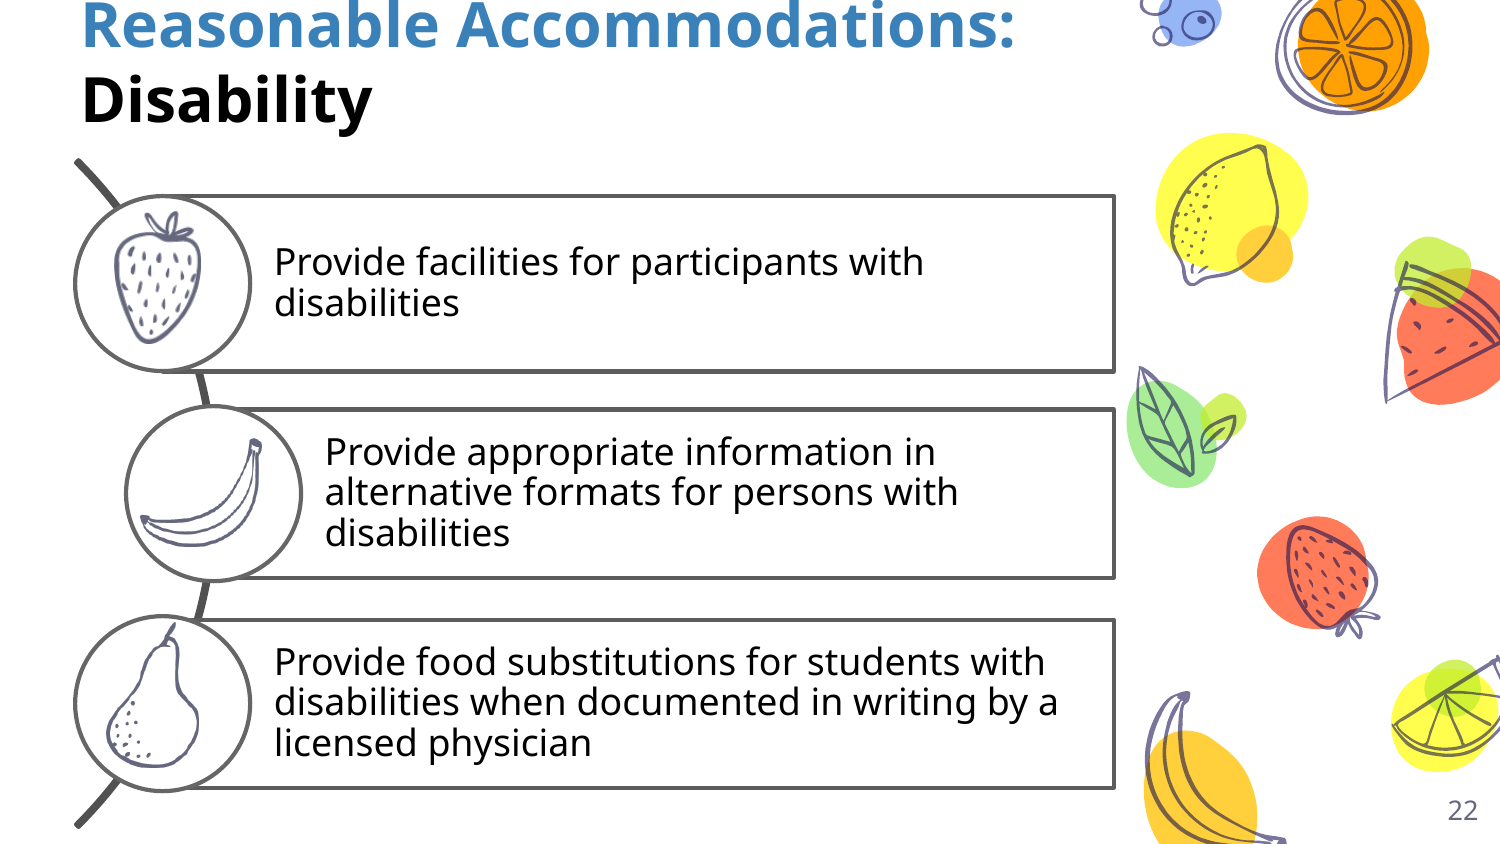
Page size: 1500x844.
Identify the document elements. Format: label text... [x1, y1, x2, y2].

picture [139, 438, 262, 547]
picture [114, 211, 201, 345]
slide_number 22 [1403, 779, 1494, 844]
title Reasonable Accommodations: Disability [65, 8, 1048, 143]
picture [105, 622, 199, 768]
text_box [65, 143, 1124, 844]
